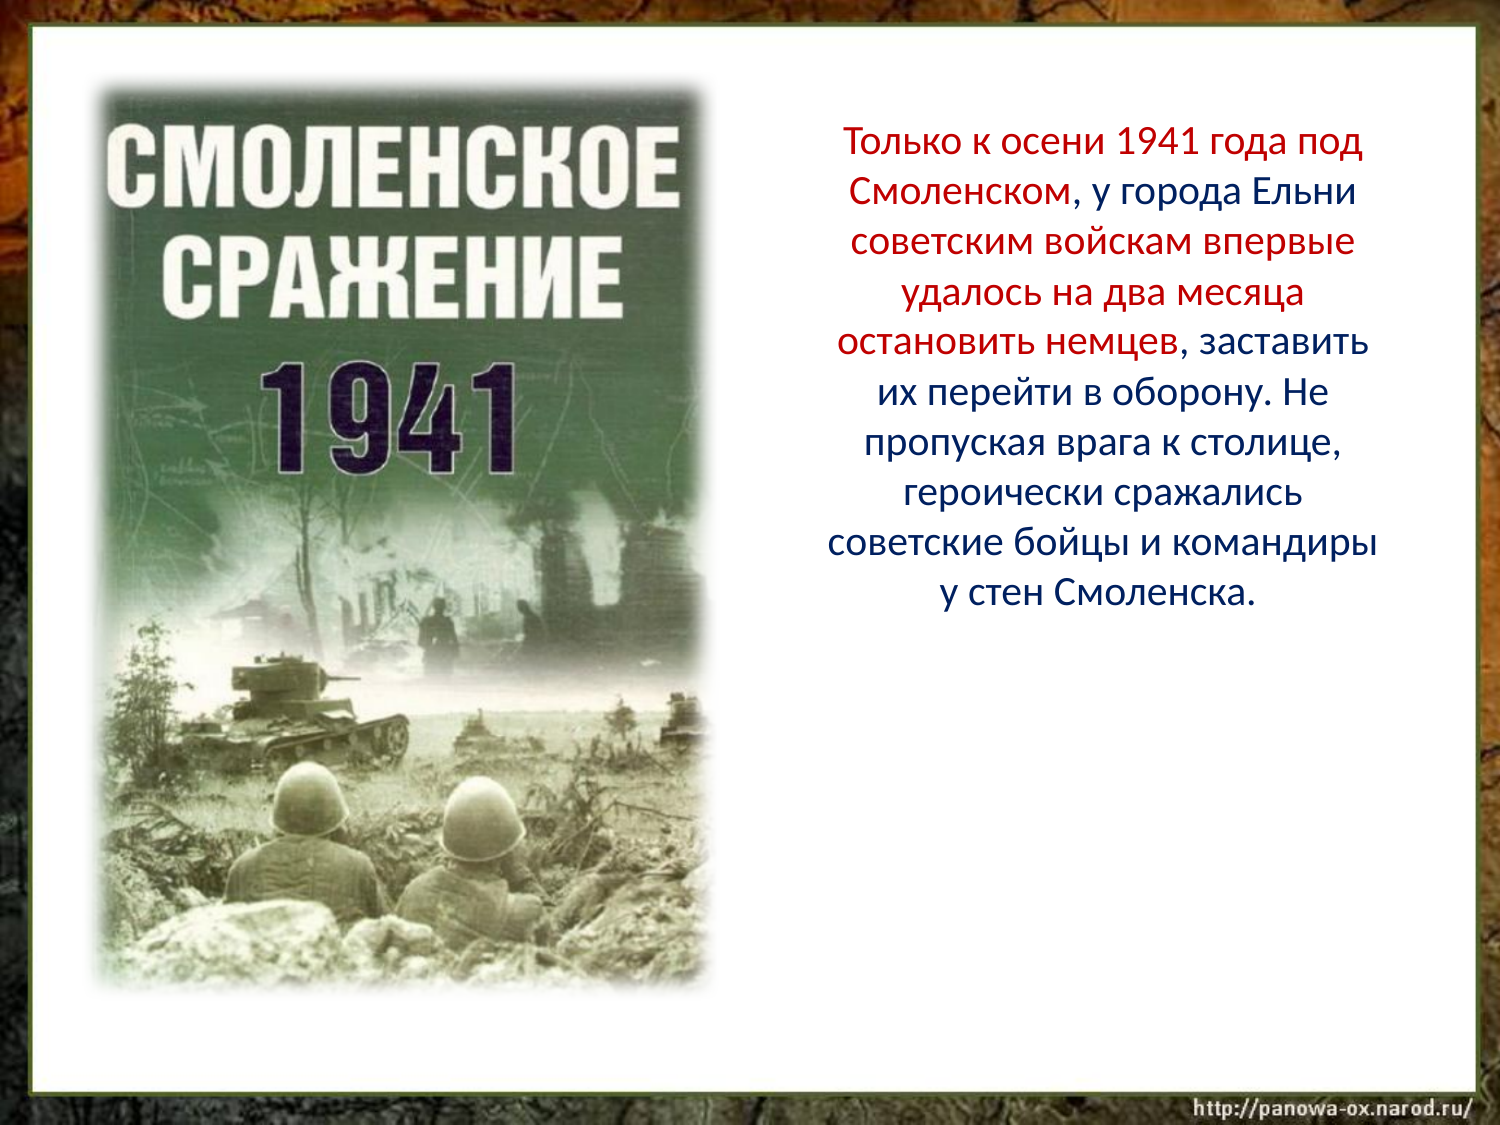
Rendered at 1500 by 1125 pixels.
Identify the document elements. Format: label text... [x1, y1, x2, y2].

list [81, 70, 720, 1001]
picture [0, 0, 1500, 1125]
list Только к осени 1941 года под Смоленском, у города Ельни советским войскам впервые удалось на два месяца остановить немцев, заставить их перейти в оборону. Не пропуская врага к столице, героически сражались советские бойцы и командиры у стен Смоленска. [750, 105, 1401, 649]
